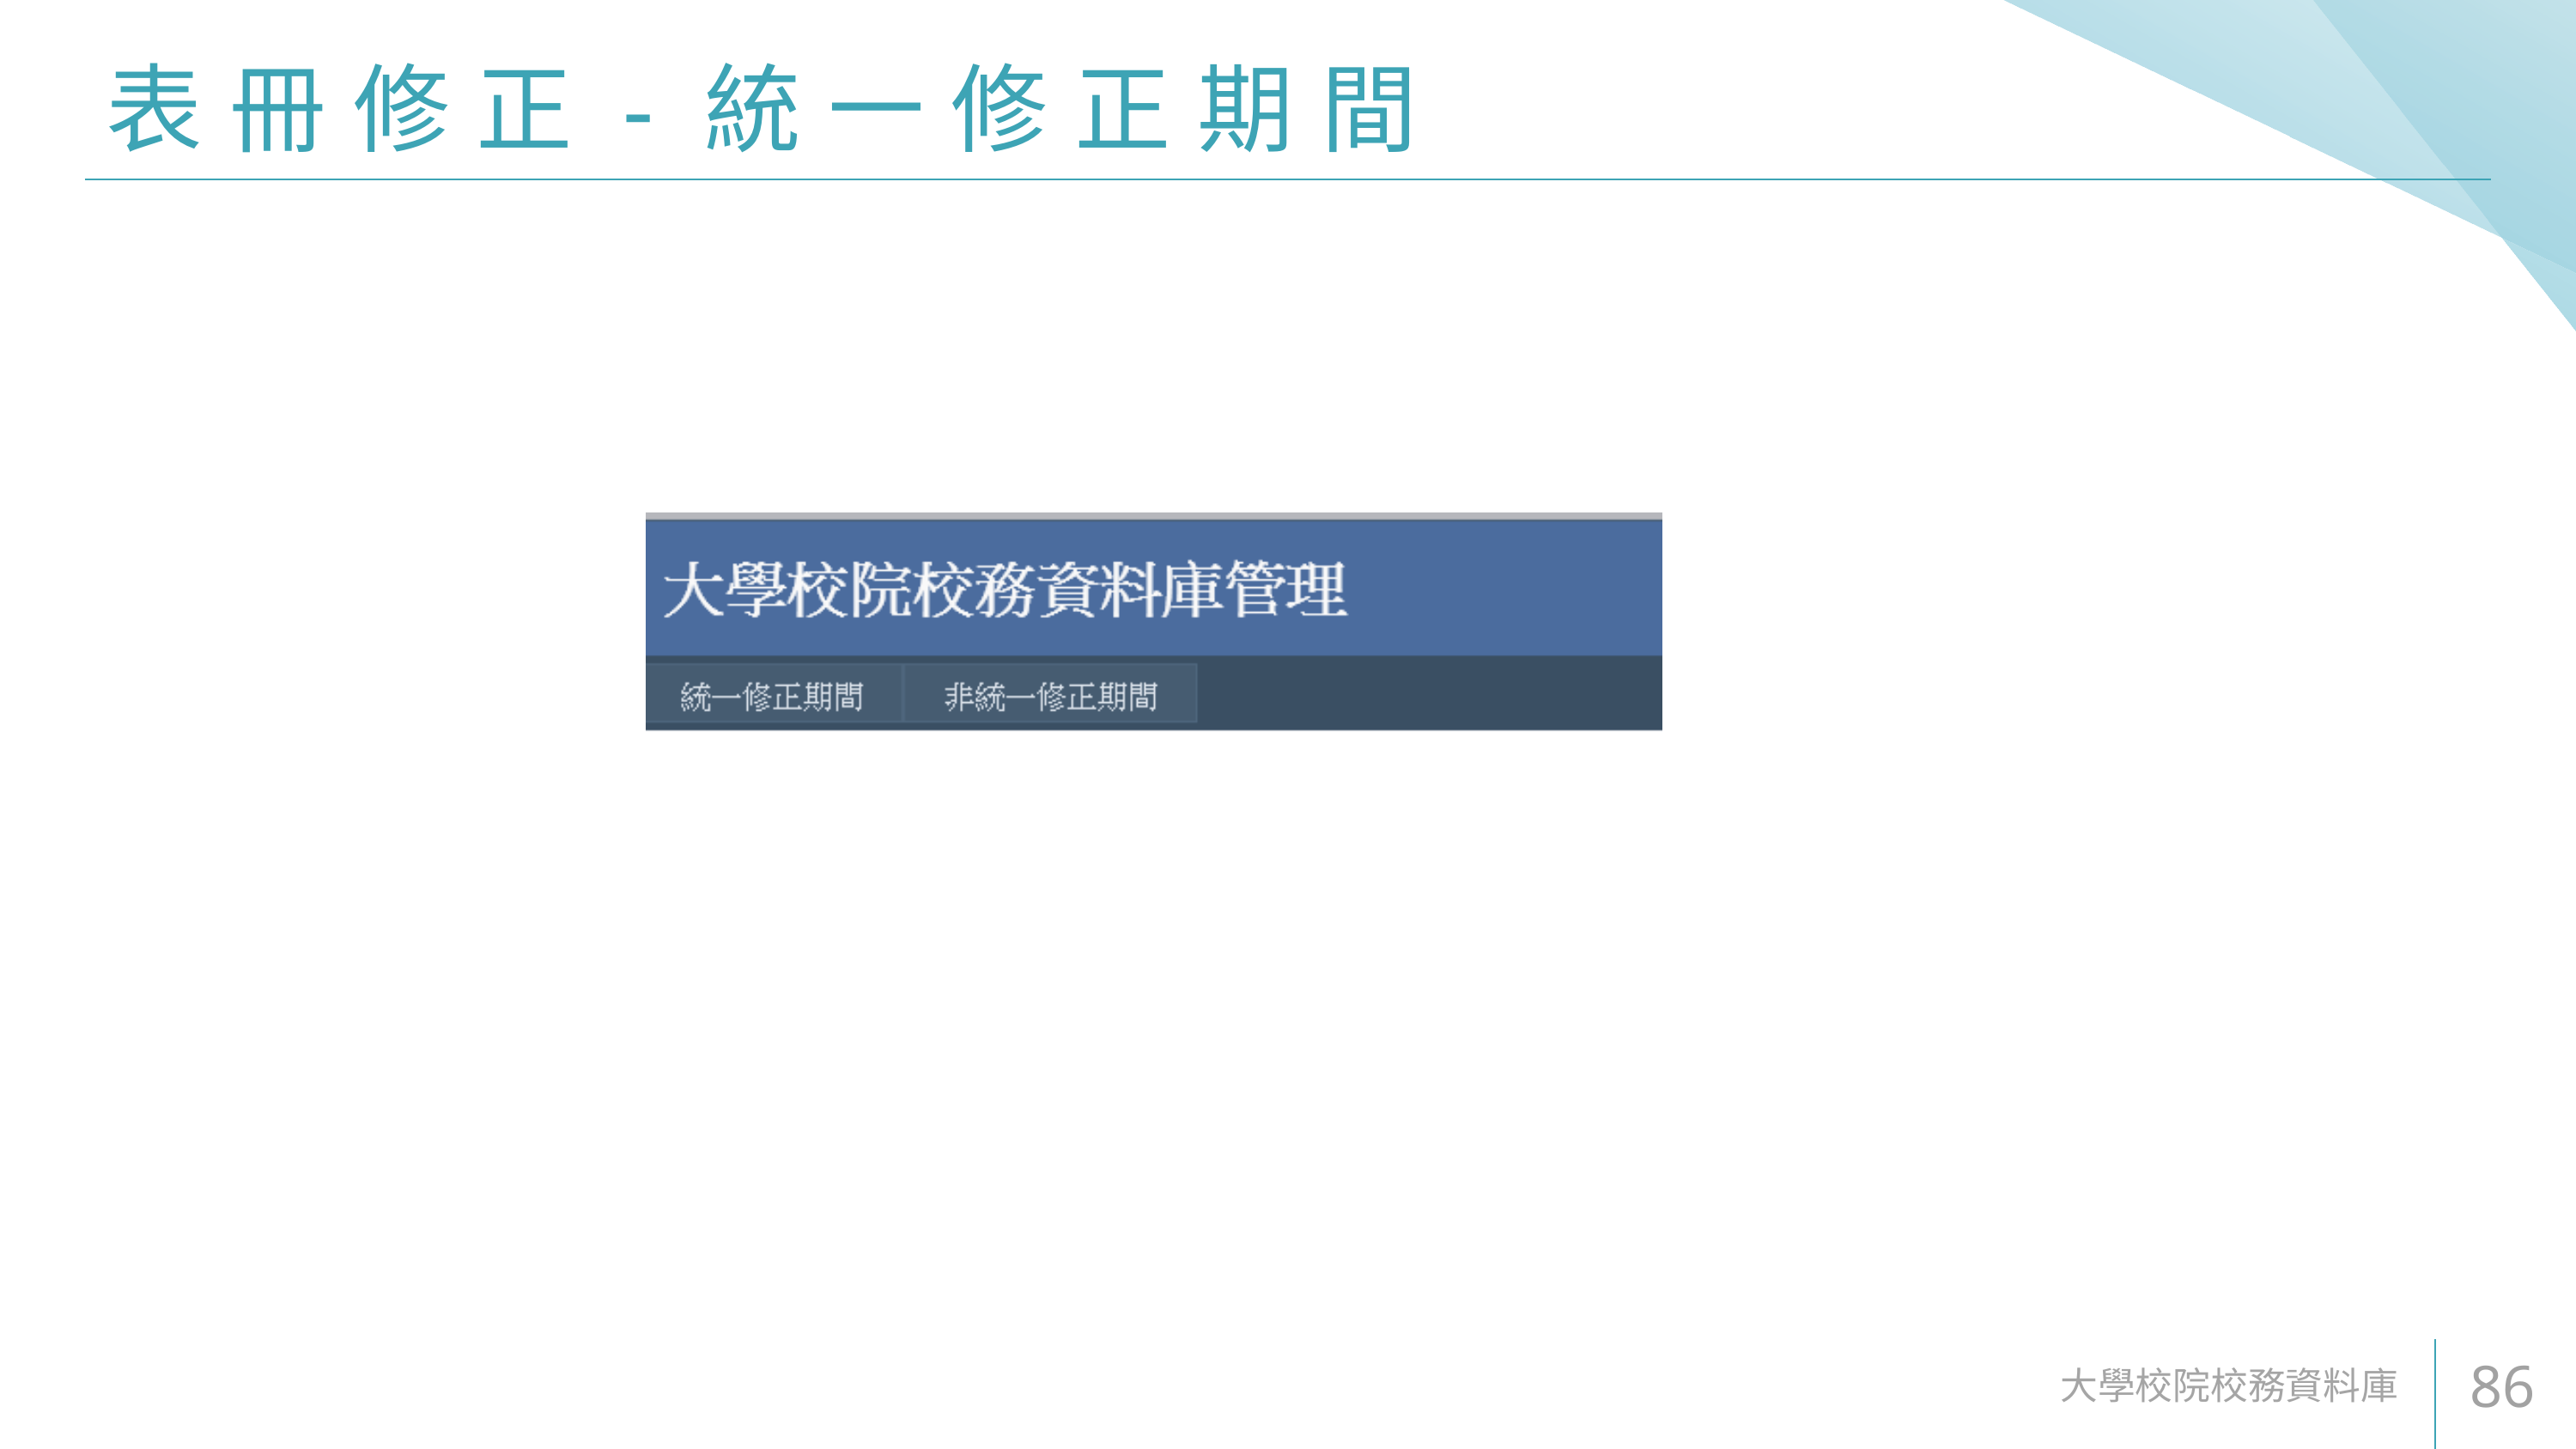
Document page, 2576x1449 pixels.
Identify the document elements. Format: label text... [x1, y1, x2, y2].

footer 大學校院校務資料庫 [1326, 1350, 2421, 1428]
picture [646, 512, 1662, 752]
slide_number 86 [2446, 1350, 2575, 1428]
title 表冊修正-統一修正期間 [83, 27, 2442, 186]
